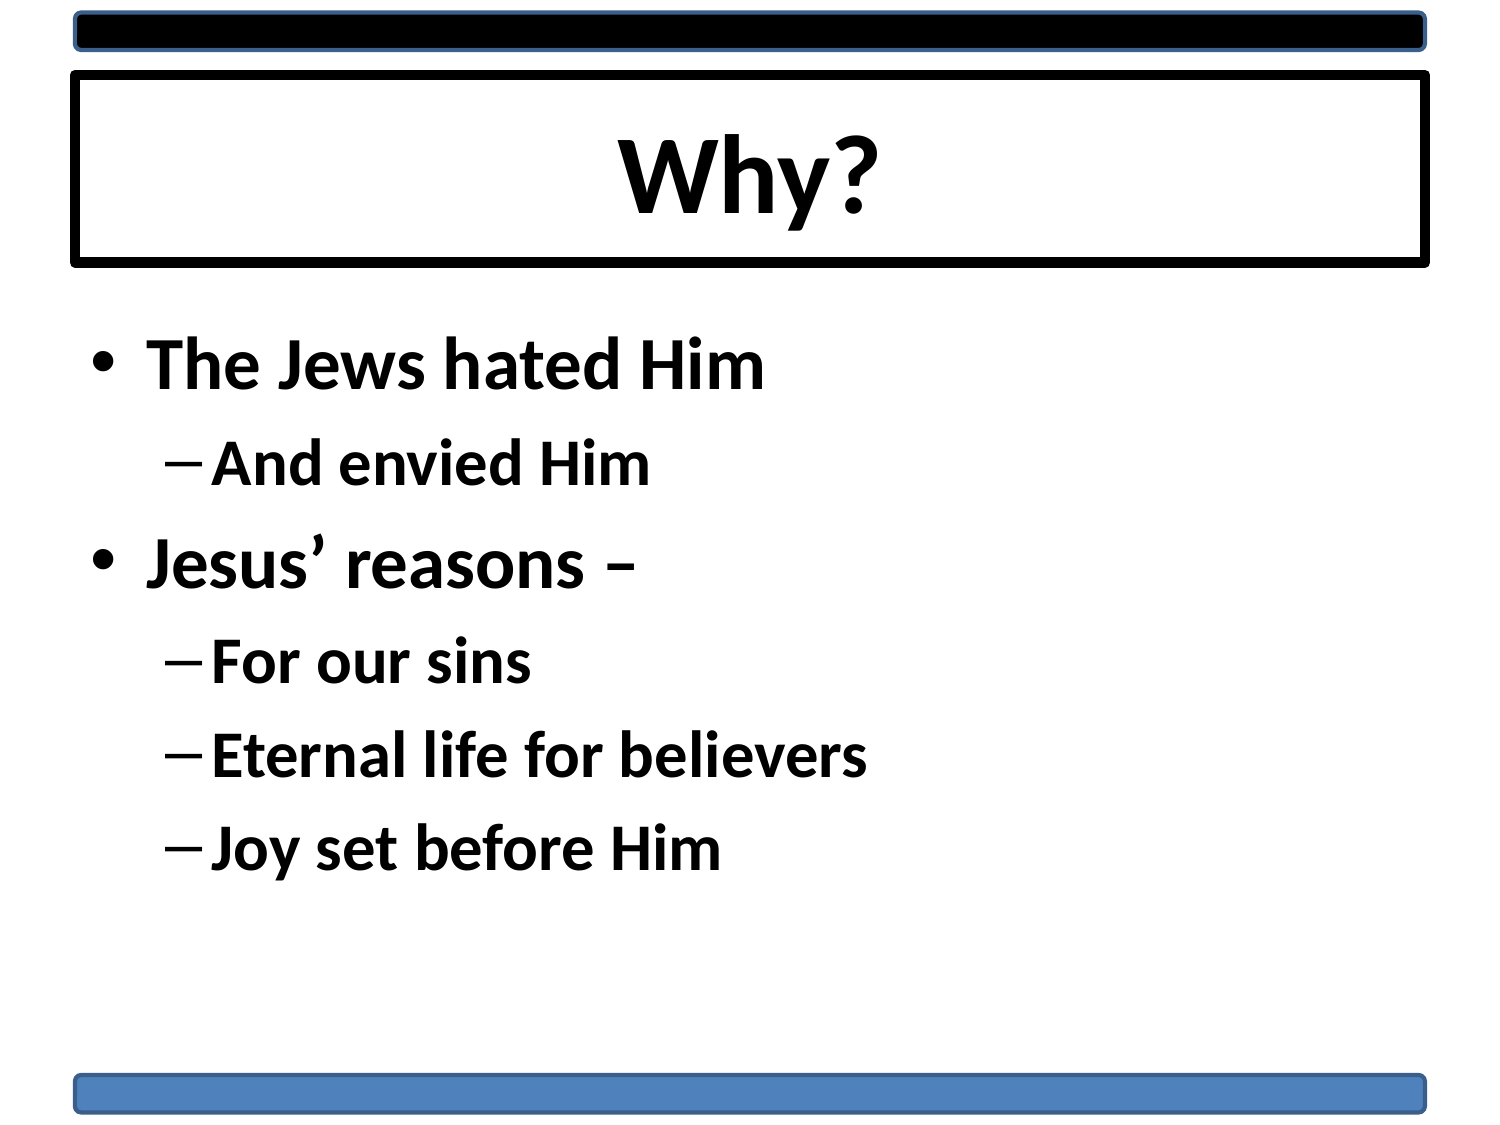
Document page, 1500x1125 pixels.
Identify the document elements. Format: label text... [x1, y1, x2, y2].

list The Jews hated Him And envied Him Jesus’ reasons – For our sins Eternal life for believers Joy set before Him [75, 307, 1425, 1050]
text_box [72, 1072, 1428, 1115]
text_box [72, 10, 1428, 53]
title Why? [75, 75, 1425, 263]
